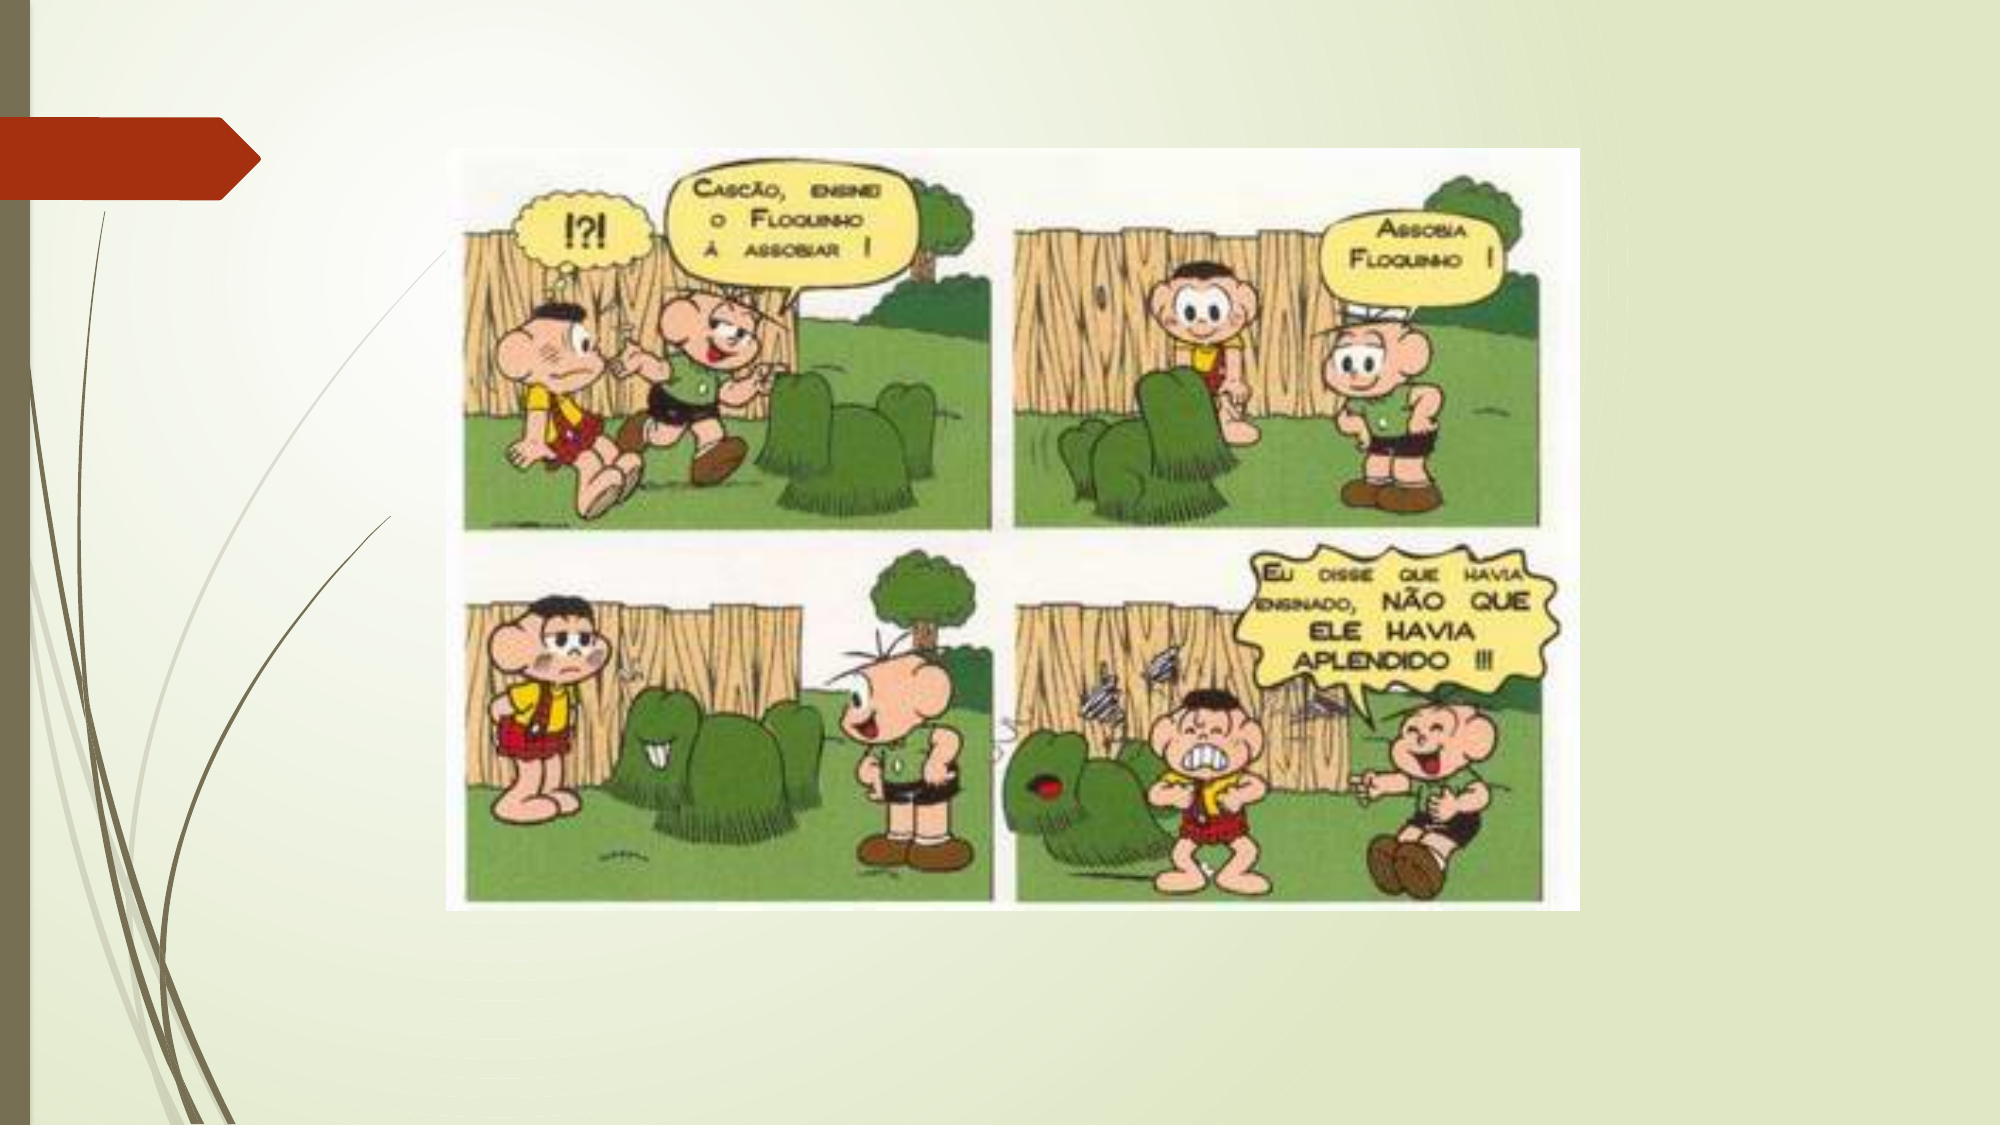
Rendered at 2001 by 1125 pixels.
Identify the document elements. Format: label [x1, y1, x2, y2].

picture [446, 148, 1580, 912]
